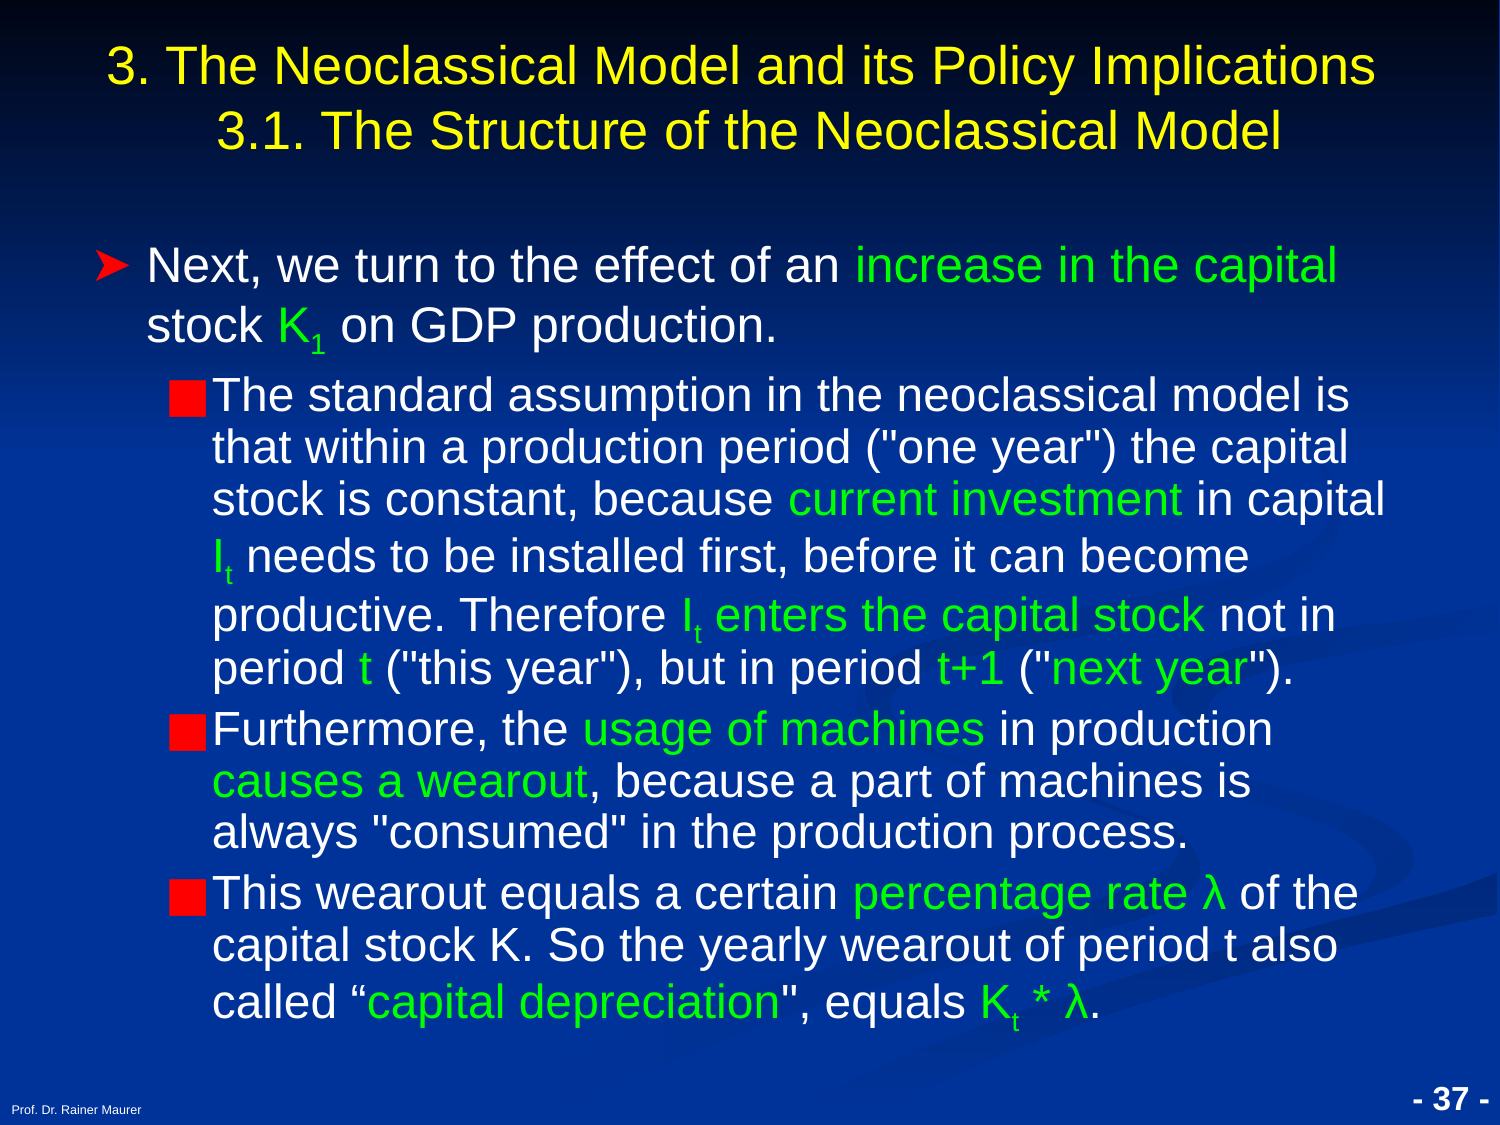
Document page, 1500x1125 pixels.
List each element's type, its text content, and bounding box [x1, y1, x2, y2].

list Next, we turn to the effect of an increase in the capital stock K1 on GDP production. The standard assumption in the neoclassical model is that within a production period ("one year") the capital stock is constant, because current investment in capital It needs to be installed first, before it can become productive. Therefore It enters the capital stock not in period t ("this year"), but in period t+1 ("next year"). Furthermore, the usage of machines in production causes a wearout, because a part of machines is always "consumed" in the production process. This wearout equals a certain percentage rate λ of the capital stock K. So the yearly wearout of period t also called “capital depreciation", equals Kt * λ. [75, 224, 1425, 1087]
text_box - 37 - [1154, 1046, 1500, 1125]
title 3. The Neoclassical Model and its Policy Implications 3.1. The Structure of the Neoclassical Model [75, 5, 1425, 186]
text_box Prof. Dr. Rainer Maurer [0, 1046, 925, 1125]
